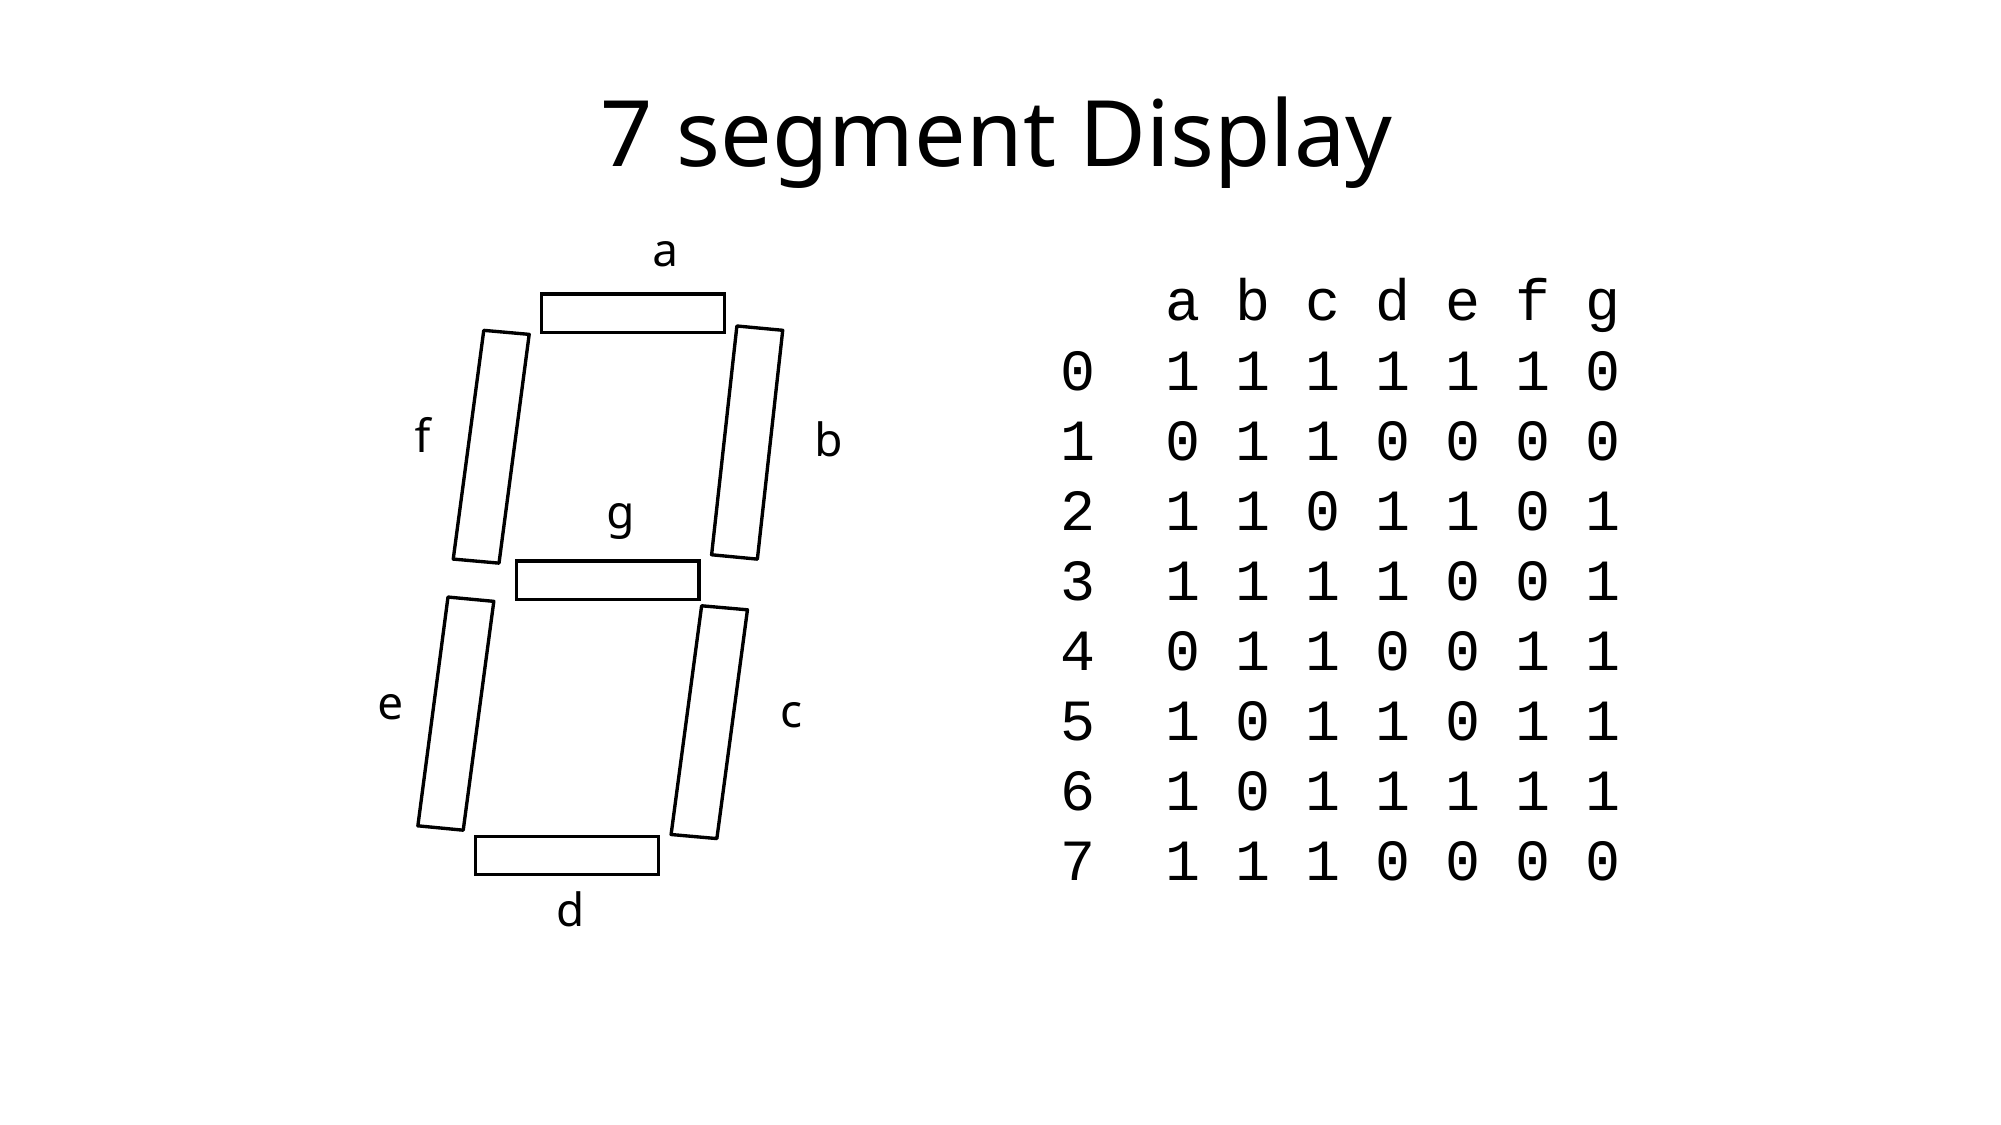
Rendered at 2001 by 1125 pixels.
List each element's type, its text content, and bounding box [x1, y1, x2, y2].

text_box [372, 220, 862, 952]
title 7 segment Display [134, 28, 1860, 246]
text_box a b c d e f g 0 1 1 1 1 1 1 0 1 0 1 1 0 0 0 0 2 1 1 0 1 1 0 1 3 1 1 1 1 0 0 1 4 0 1 1 0 0 1 1 5 1 0 1 1 0 1 1 6 1 0 1 1 1 1 1 7 1 1 1 0 0 0 0 [1046, 254, 1701, 900]
